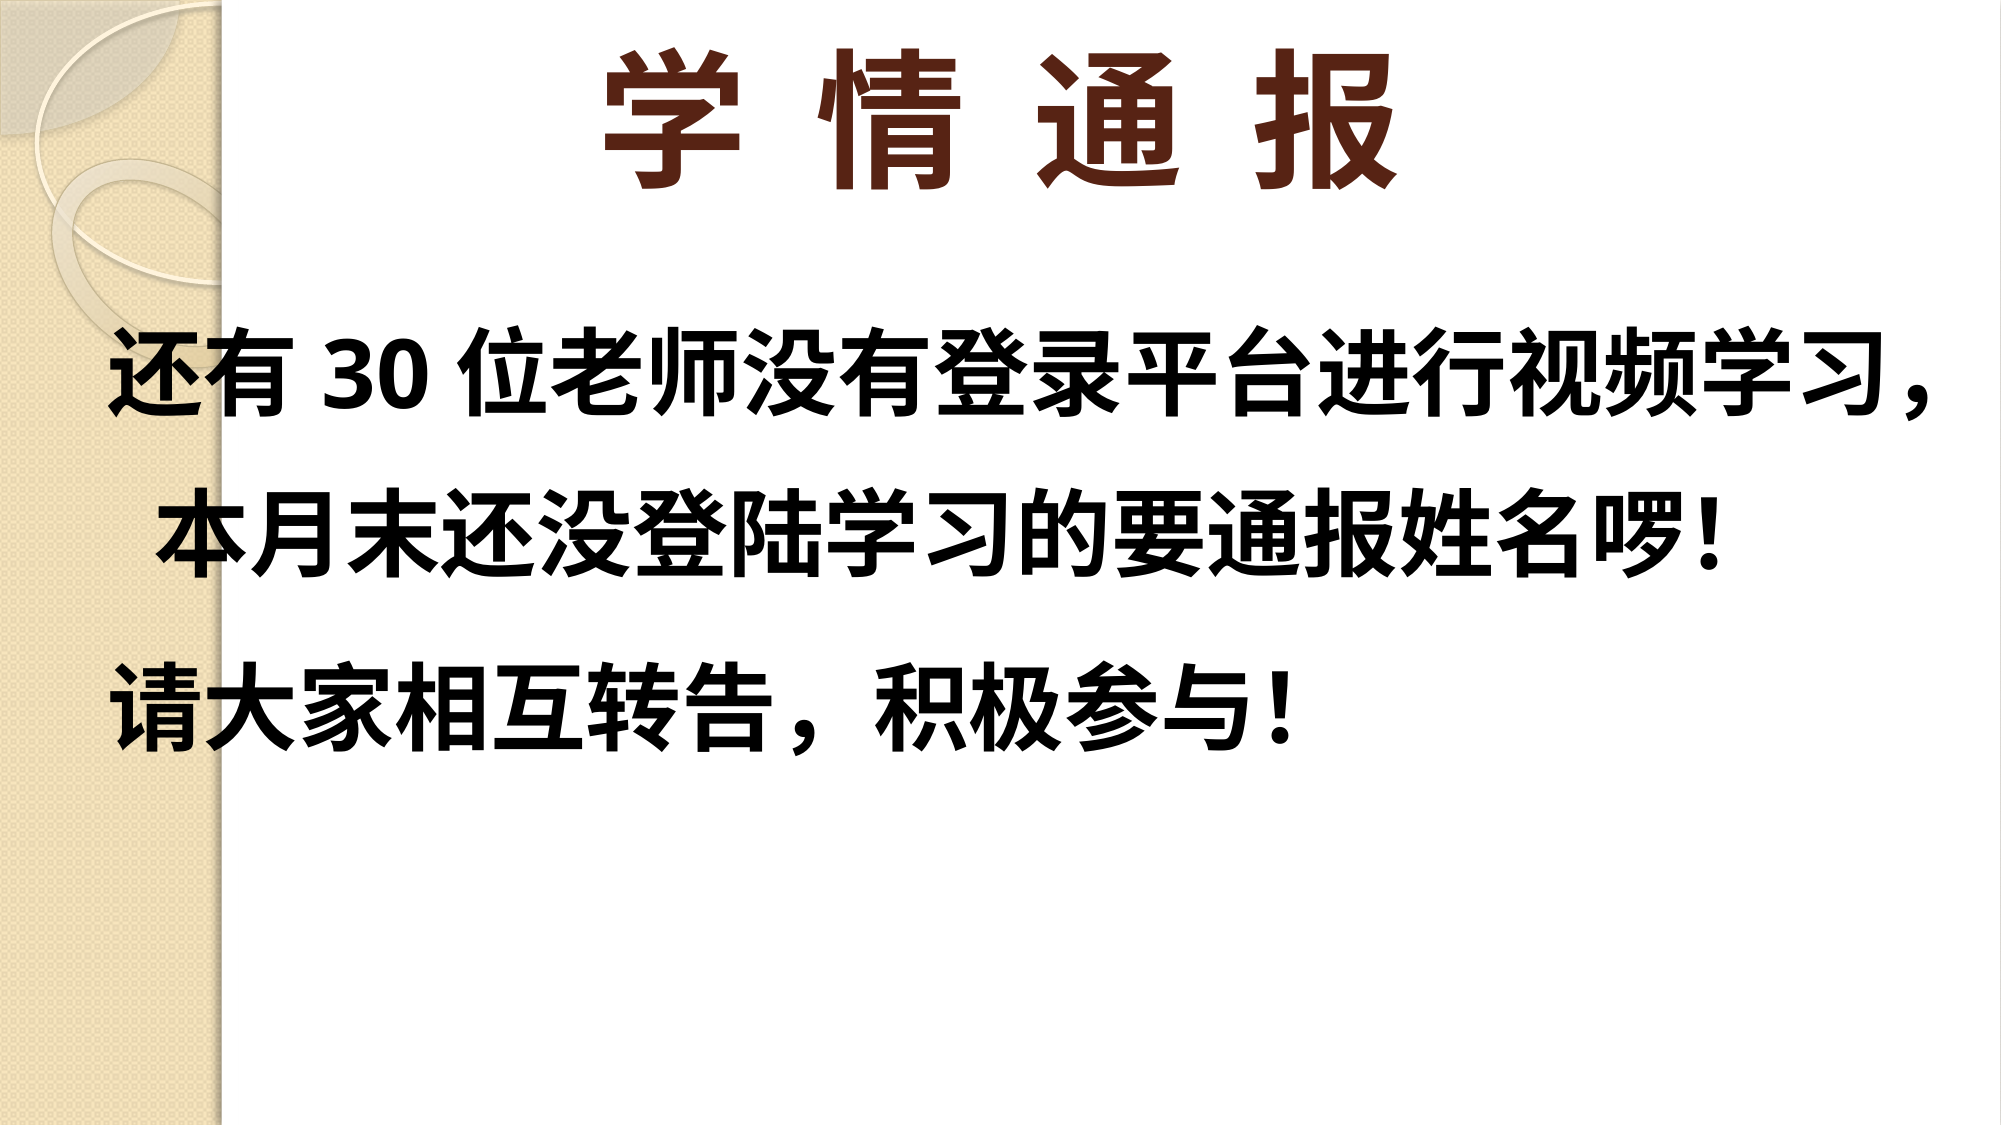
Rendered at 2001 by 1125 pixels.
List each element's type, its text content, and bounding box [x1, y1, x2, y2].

list 还有30位老师没有登录平台进行视频学习，本月末还没登陆学习的要通报姓名啰！ 请大家相互转告，积极参与！ [78, 259, 1916, 728]
title 学 情 通 报 [0, 29, 2000, 205]
